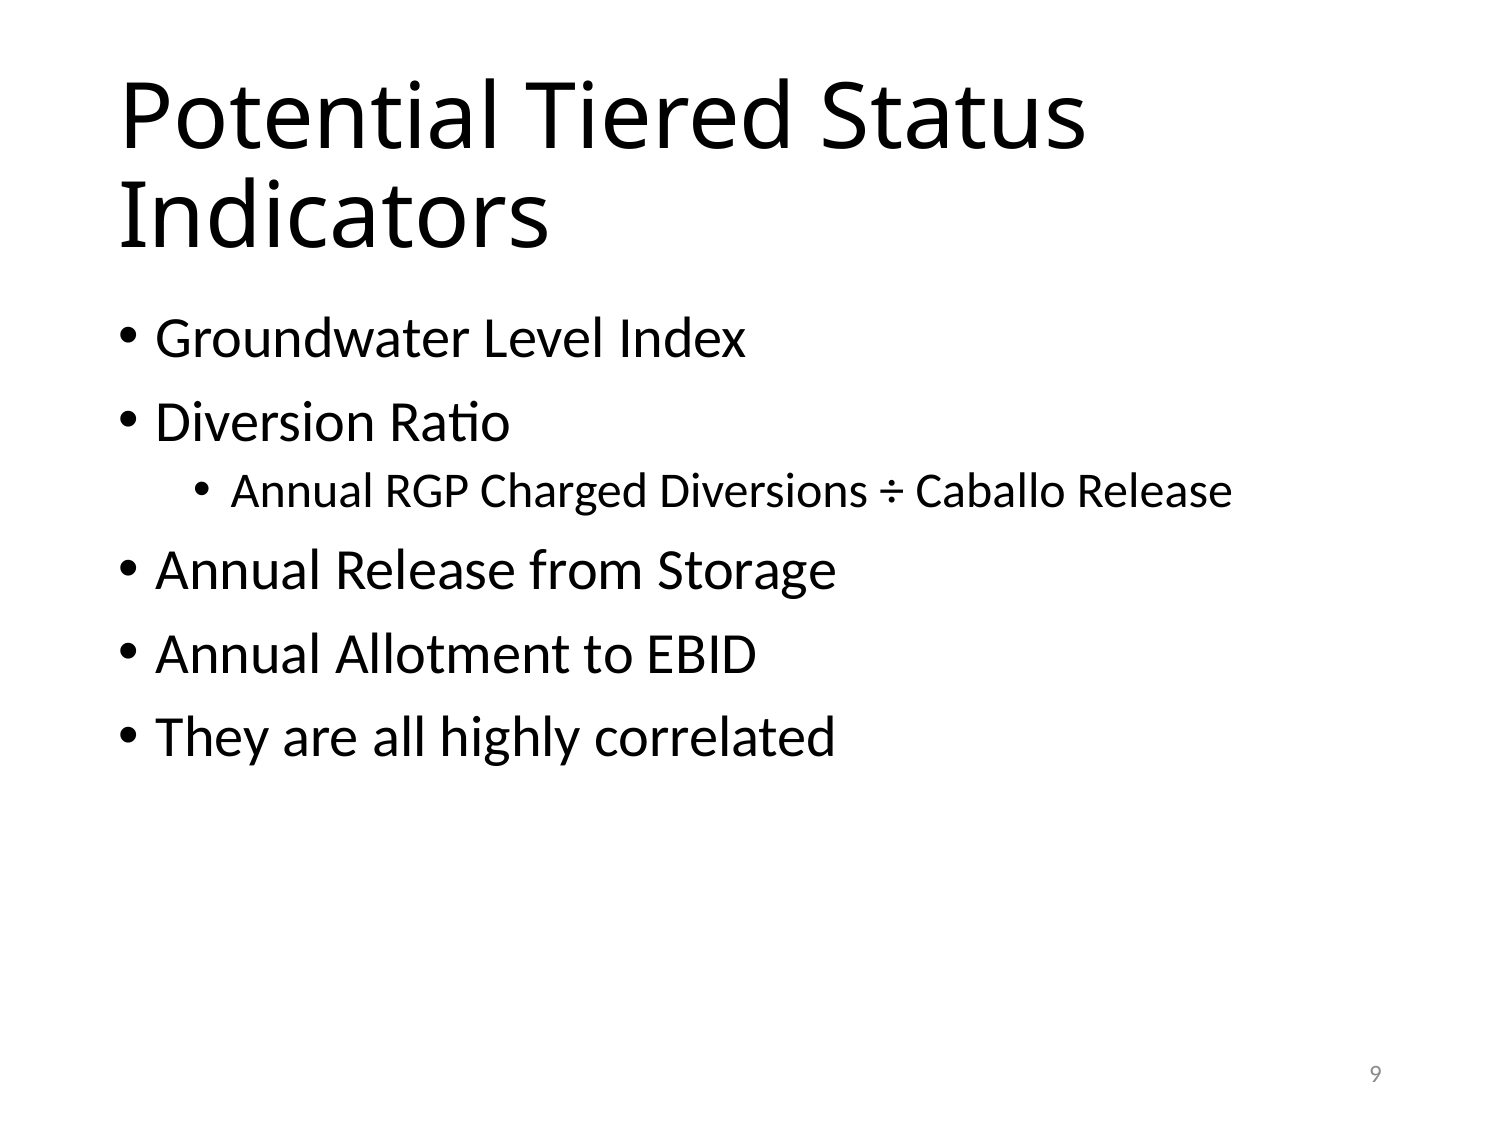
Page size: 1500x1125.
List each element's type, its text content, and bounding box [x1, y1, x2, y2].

slide_number 9 [1059, 1042, 1397, 1103]
title Potential Tiered Status Indicators [103, 59, 1397, 278]
list Groundwater Level Index Diversion Ratio Annual RGP Charged Diversions ÷ Caballo Release Annual Release from Storage Annual Allotment to EBID They are all highly correlated [103, 299, 1397, 1014]
